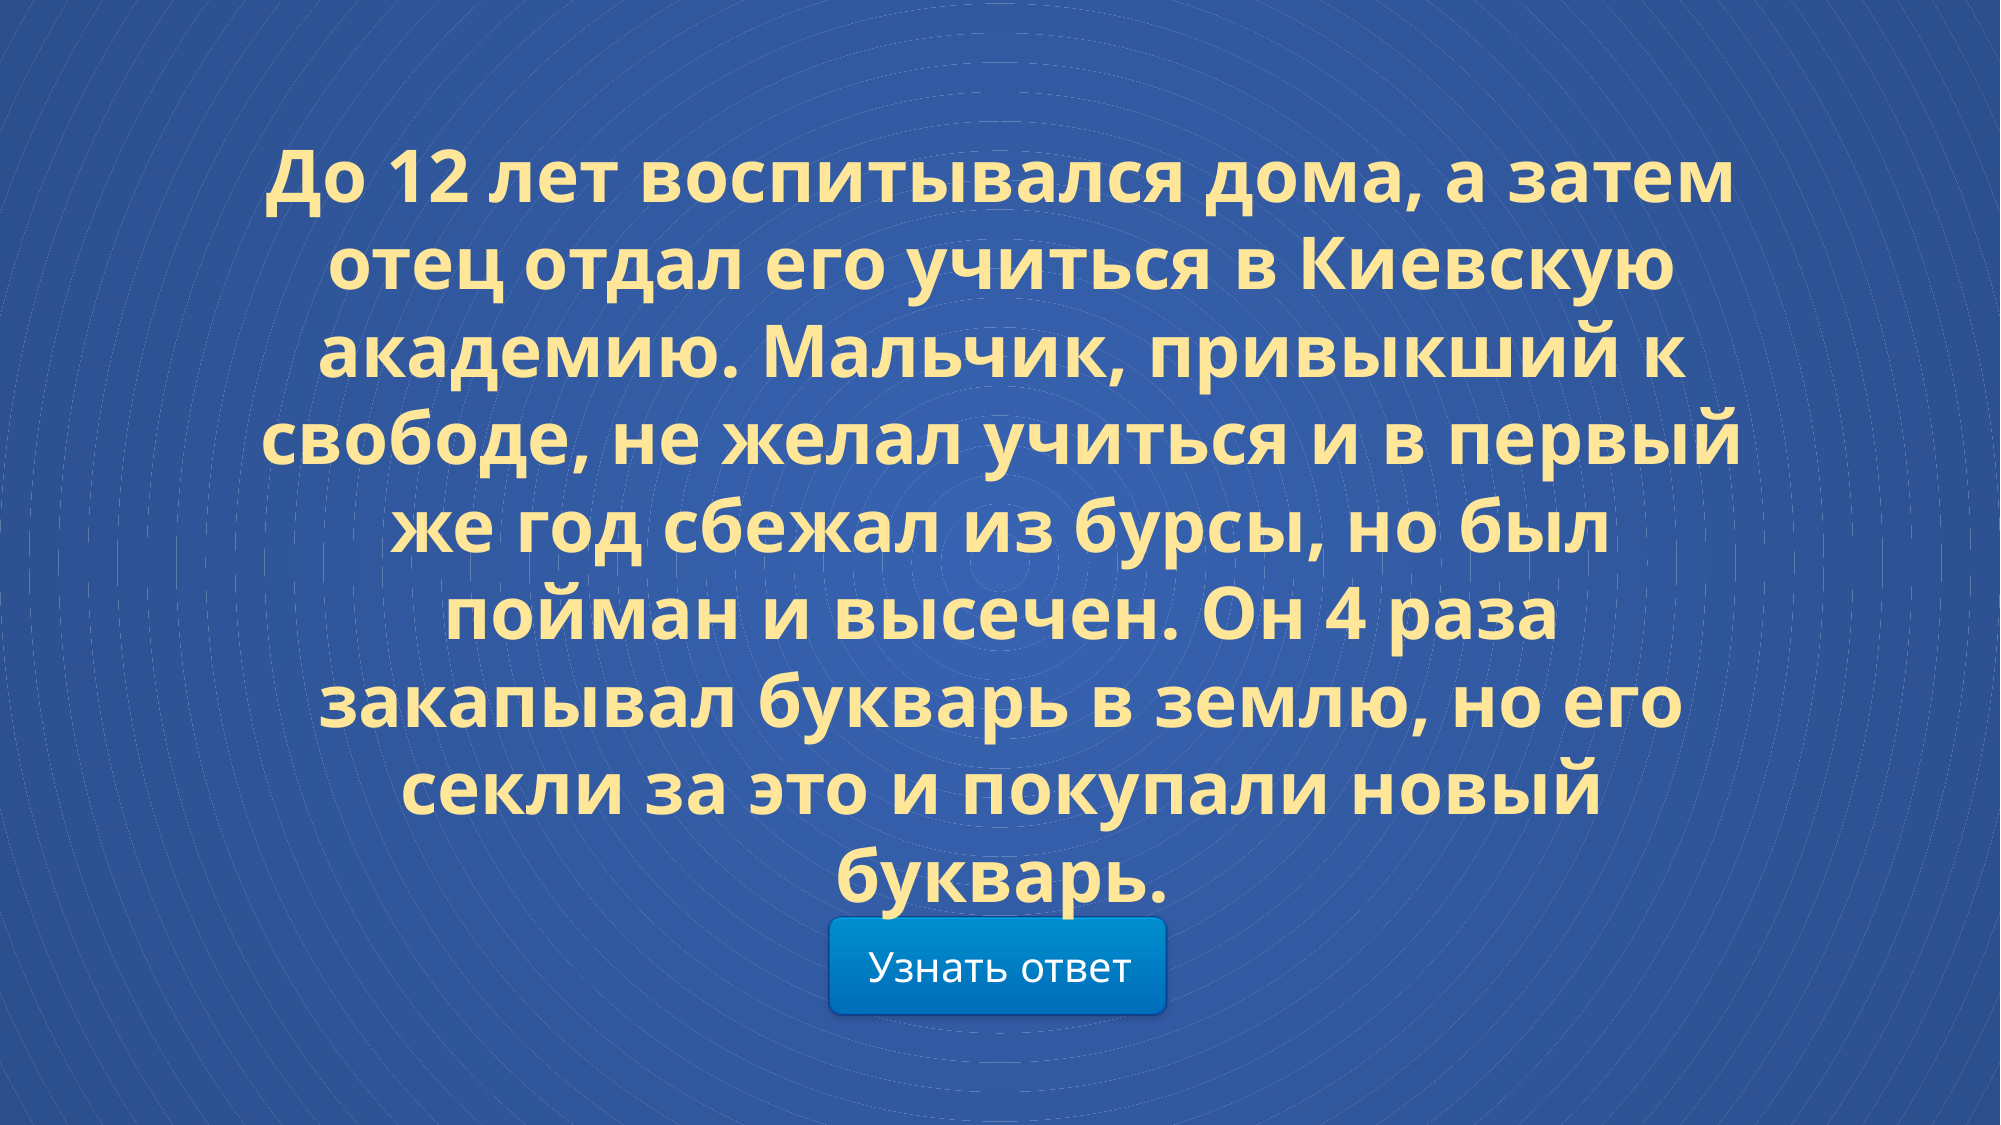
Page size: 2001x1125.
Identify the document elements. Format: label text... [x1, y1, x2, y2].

picture [793, 902, 1180, 1035]
text_box До 12 лет воспитывался дома, а затем отец отдал его учиться в Киевскую академию. Мальчик, привыкший к свободе, не желал учиться и в первый же год сбежал из бурсы, но был пойман и высечен. Он 4 раза закапывал букварь в землю, но его секли за это и покупали новый букварь. [242, 121, 1762, 925]
